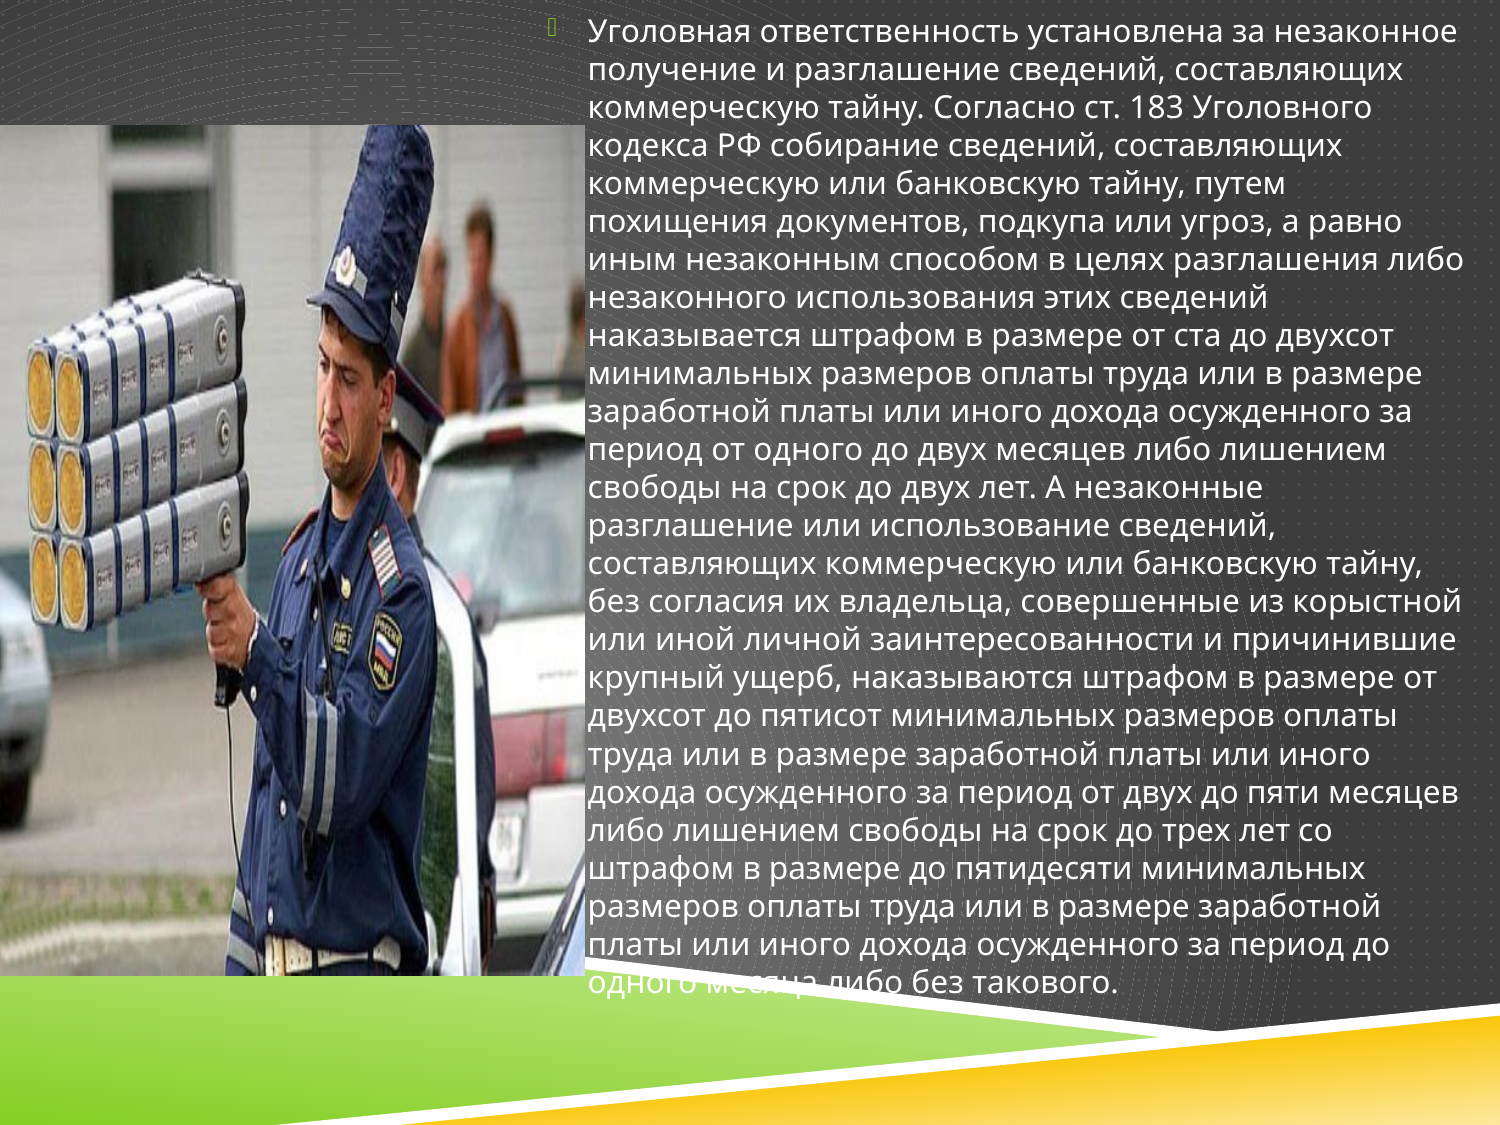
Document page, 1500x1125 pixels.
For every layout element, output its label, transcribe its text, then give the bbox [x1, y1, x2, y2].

list Уголовная ответственность установлена за незаконное получение и разглашение сведений, составляющих коммерческую тайну. Согласно ст. 183 Уголовного кодекса РФ собирание сведений, составляющих коммерческую или банковскую тайну, путем похищения документов, подкупа или угроз, а равно иным незаконным способом в целях разглашения либо незаконного использования этих сведений наказывается штрафом в размере от ста до двухсот минимальных размеров оплаты труда или в размере заработной платы или иного дохода осужденного за период от одного до двух месяцев либо лишением свободы на срок до двух лет. А незаконные разглашение или использование сведений, составляющих коммерческую или банковскую тайну, без согласия их владельца, совершенные из корыстной или иной личной заинтересованности и причинившие крупный ущерб, наказываются штрафом в размере от двухсот до пятисот минимальных размеров оплаты труда или в размере заработной платы или иного дохода осужденного за период от двух до пяти месяцев либо лишением свободы на срок до трех лет со штрафом в размере до пятидесяти минимальных размеров оплаты труда или в размере заработной платы или иного дохода осужденного за период до одного месяца либо без такового. [537, 3, 1471, 1047]
picture [0, 125, 585, 977]
